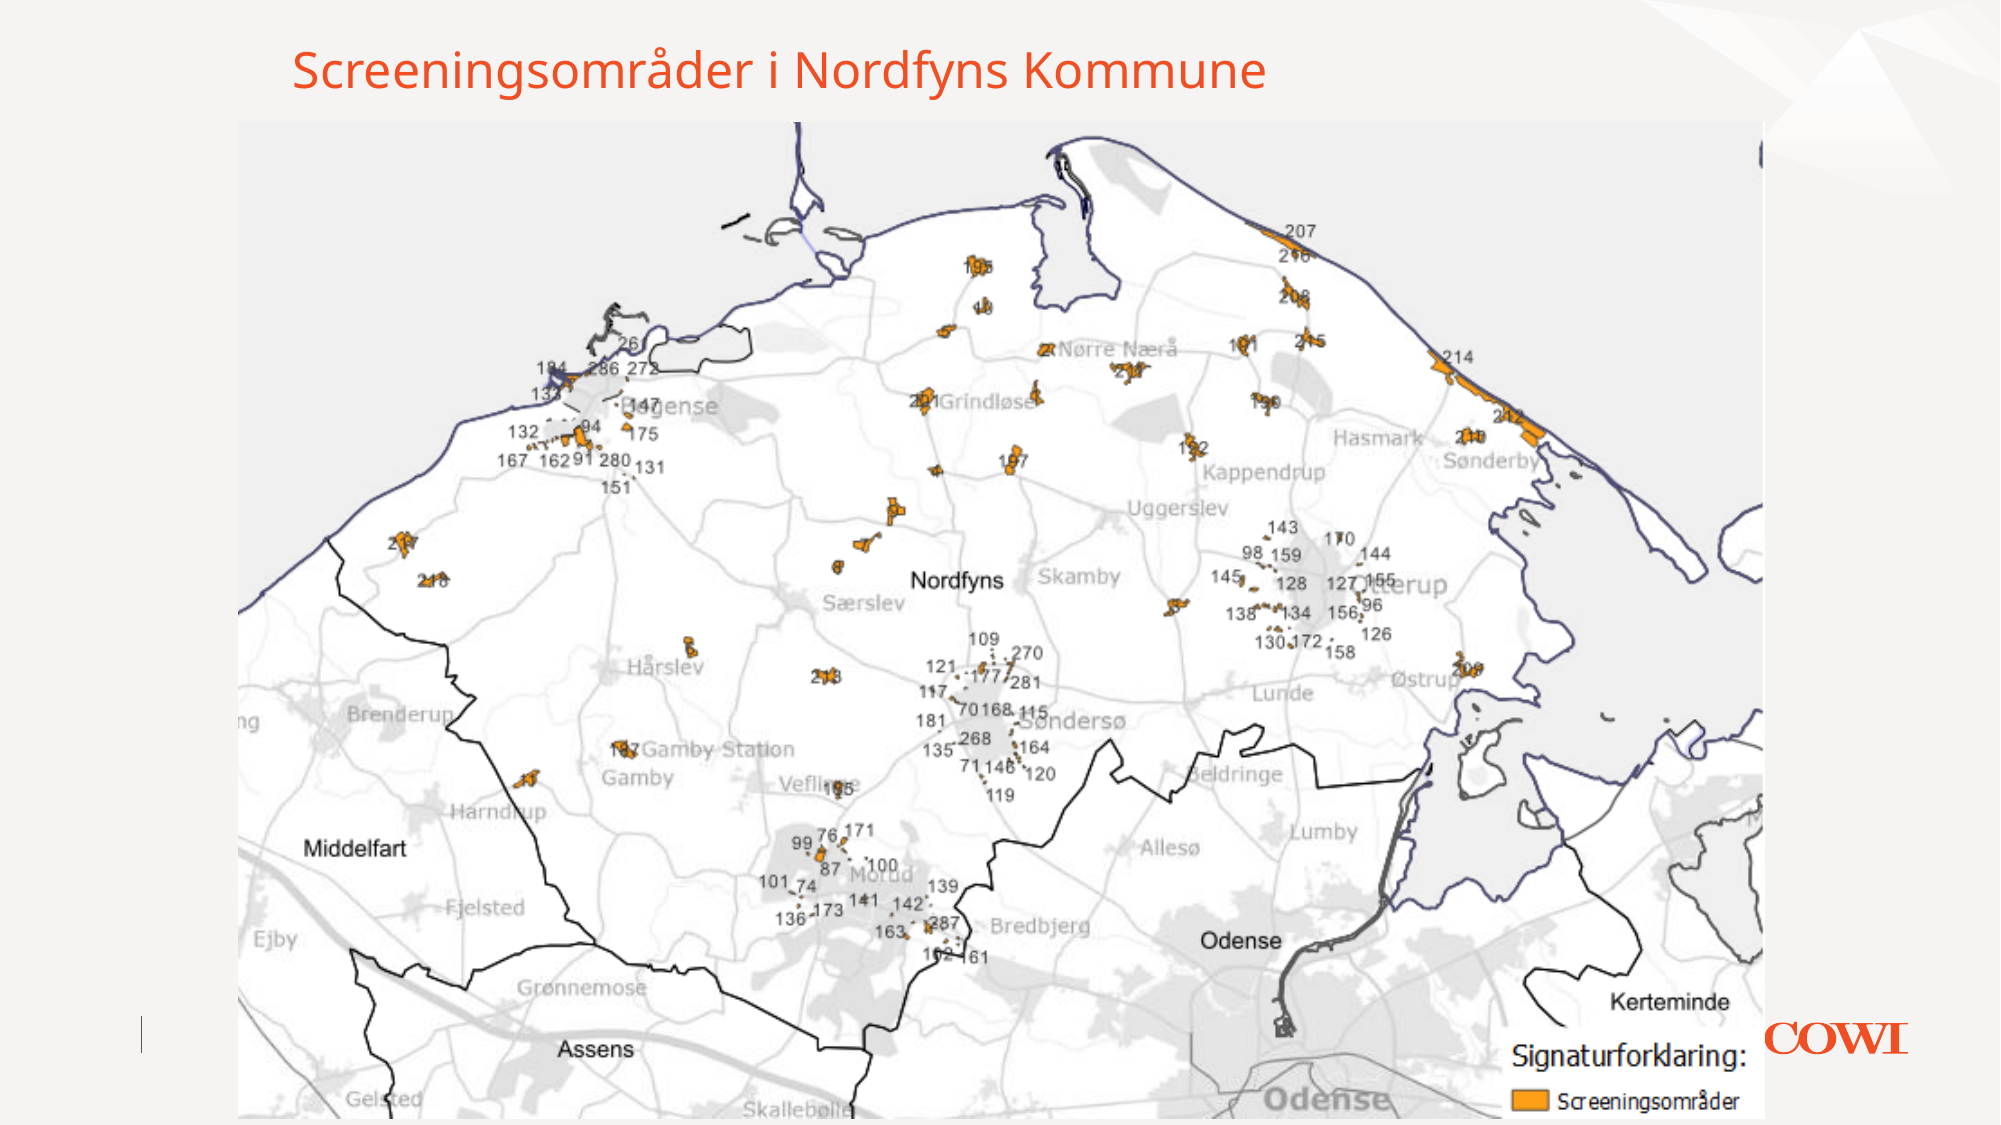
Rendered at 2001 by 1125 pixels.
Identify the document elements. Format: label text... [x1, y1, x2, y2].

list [238, 122, 1766, 1119]
title Screeningsområder i Nordfyns Kommune [292, 44, 1655, 120]
